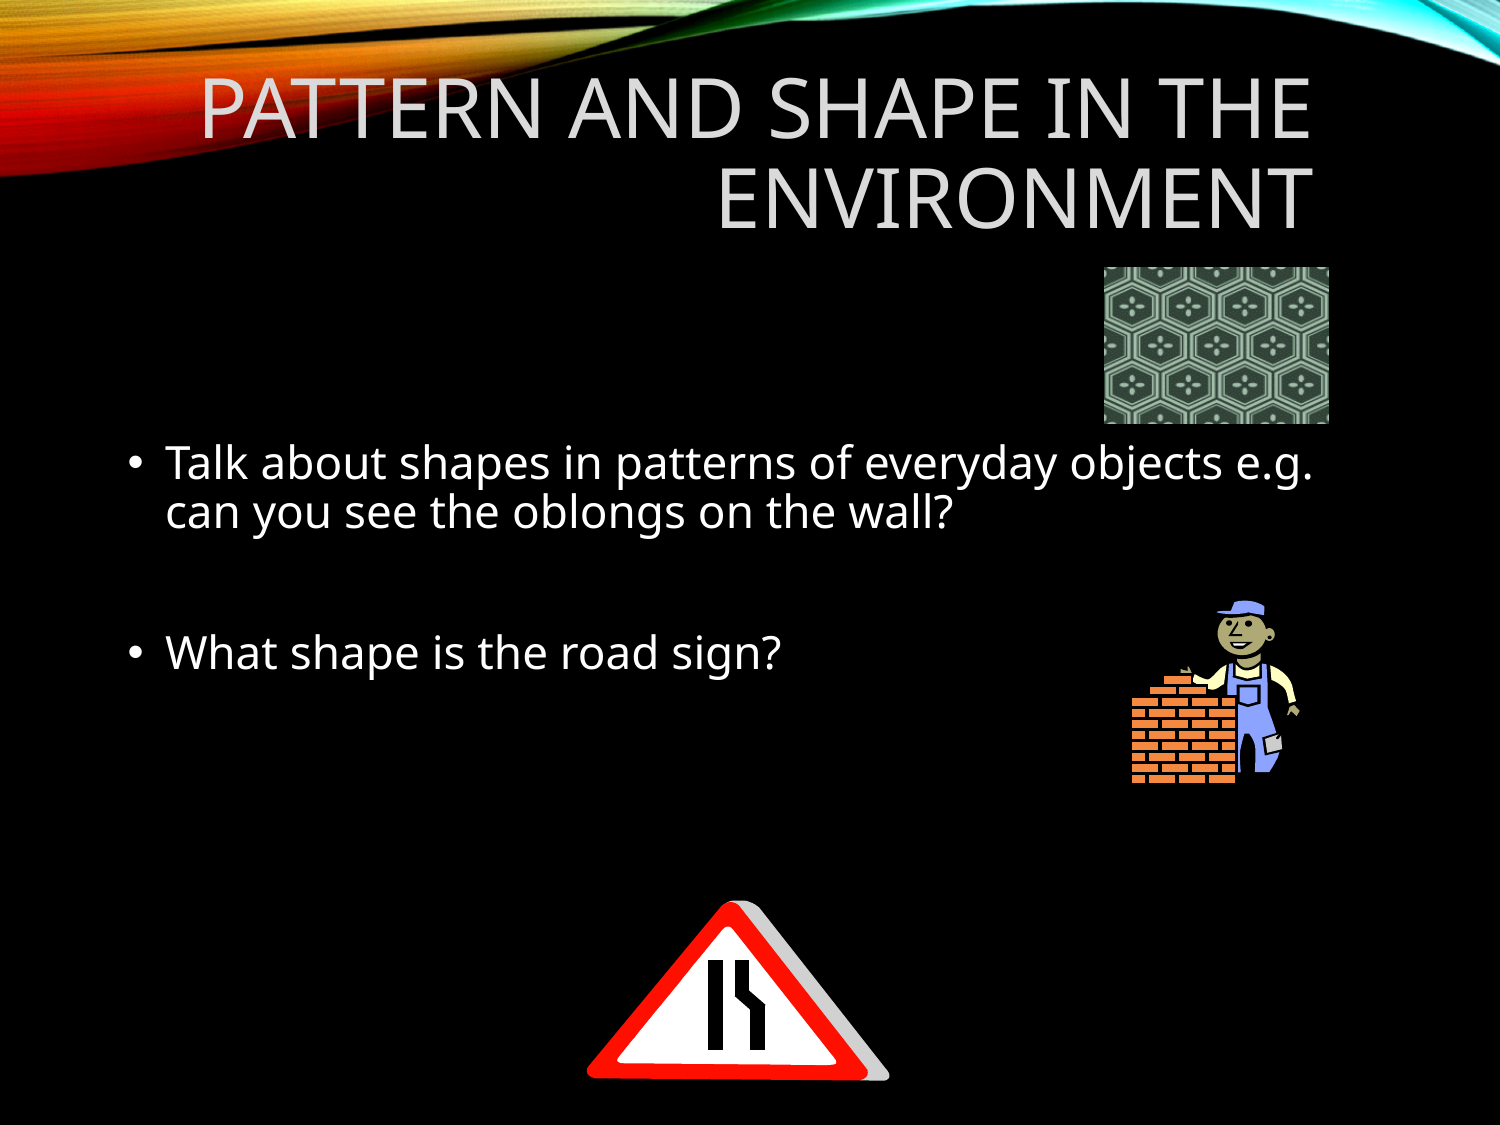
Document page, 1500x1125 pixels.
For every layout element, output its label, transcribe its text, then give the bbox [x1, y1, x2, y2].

picture [0, 0, 1500, 178]
list Talk about shapes in patterns of everyday objects e.g. can you see the oblongs on the wall? What shape is the road sign? [112, 432, 1375, 900]
title Pattern and shape in the environment [112, 24, 1329, 288]
picture [1128, 597, 1306, 787]
picture [584, 900, 892, 1083]
picture [1104, 266, 1330, 424]
